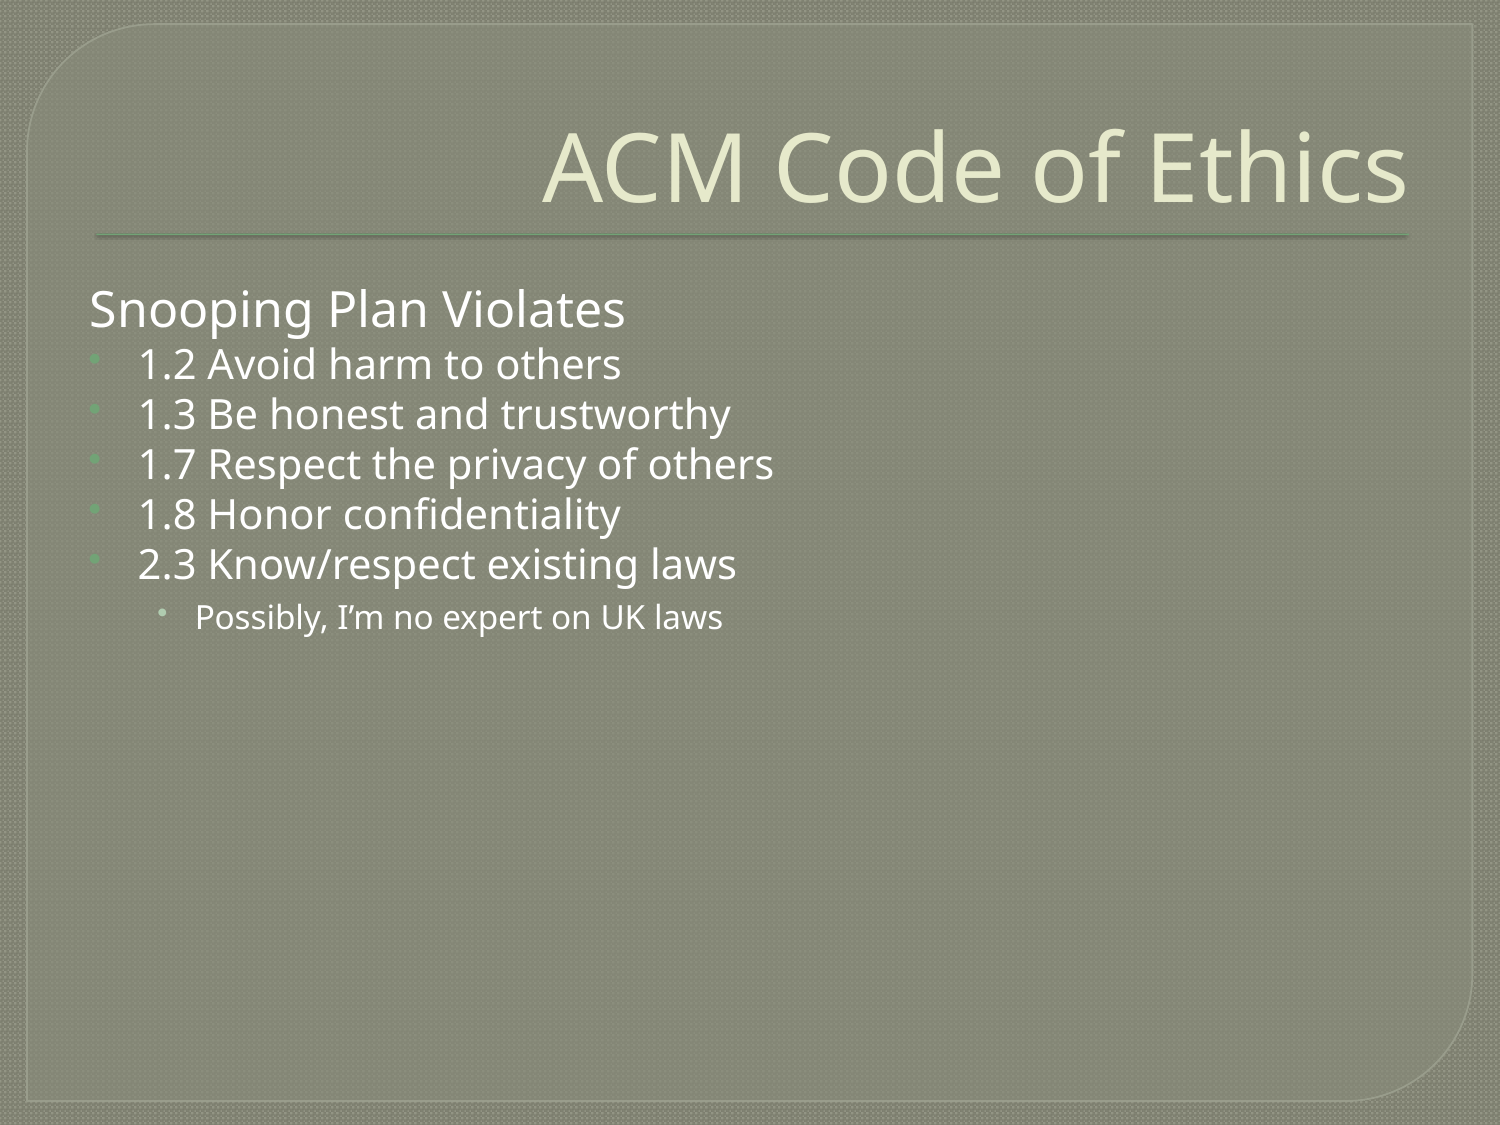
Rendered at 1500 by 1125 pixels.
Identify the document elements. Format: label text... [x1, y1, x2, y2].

list Snooping Plan Violates 1.2 Avoid harm to others 1.3 Be honest and trustworthy 1.7 Respect the privacy of others 1.8 Honor confidentiality 2.3 Know/respect existing laws Possibly, I’m no expert on UK laws [75, 270, 1425, 1013]
title ACM Code of Ethics [75, 41, 1425, 230]
